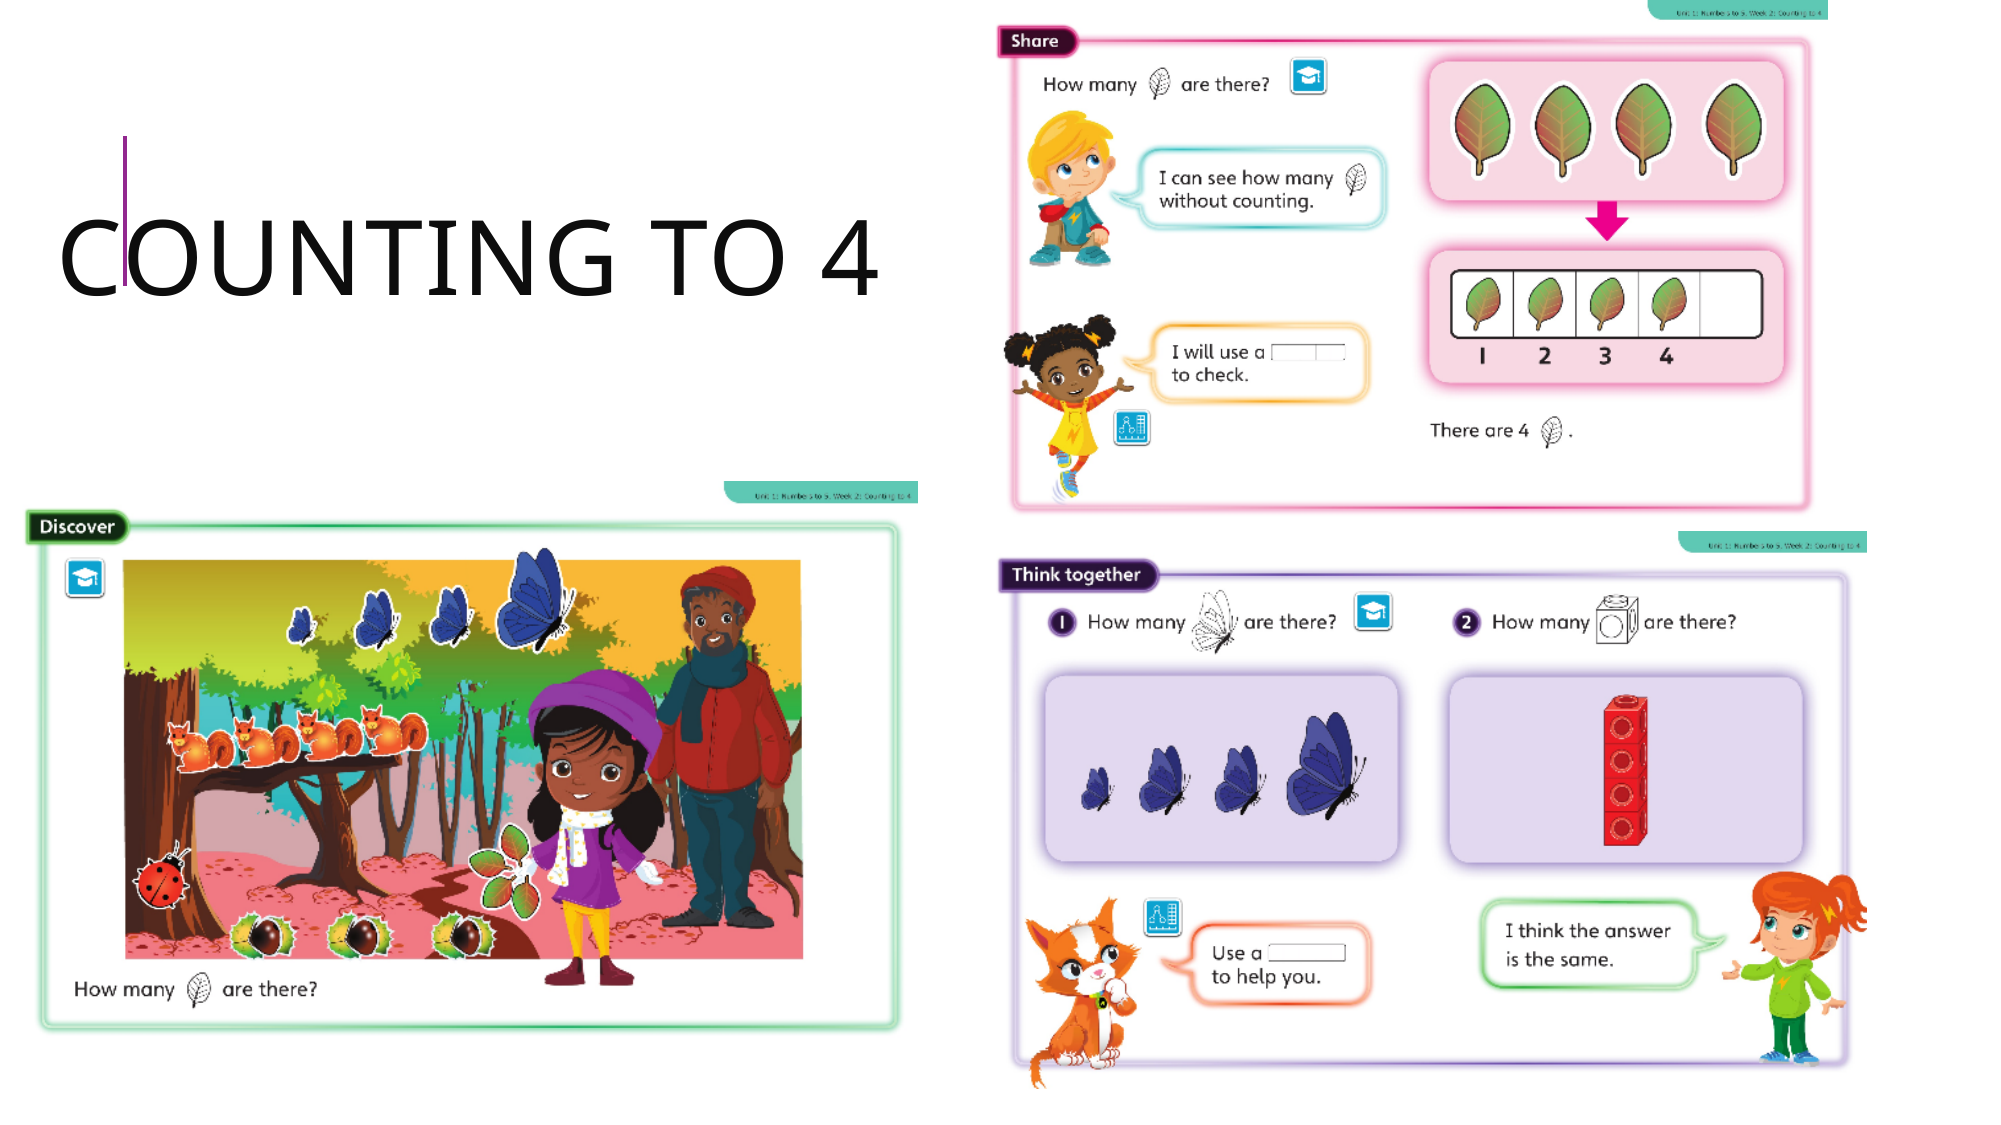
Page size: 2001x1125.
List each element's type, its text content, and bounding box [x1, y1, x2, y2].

title Counting to 4 [0, 142, 985, 389]
picture [992, 0, 1867, 1089]
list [20, 480, 918, 1053]
